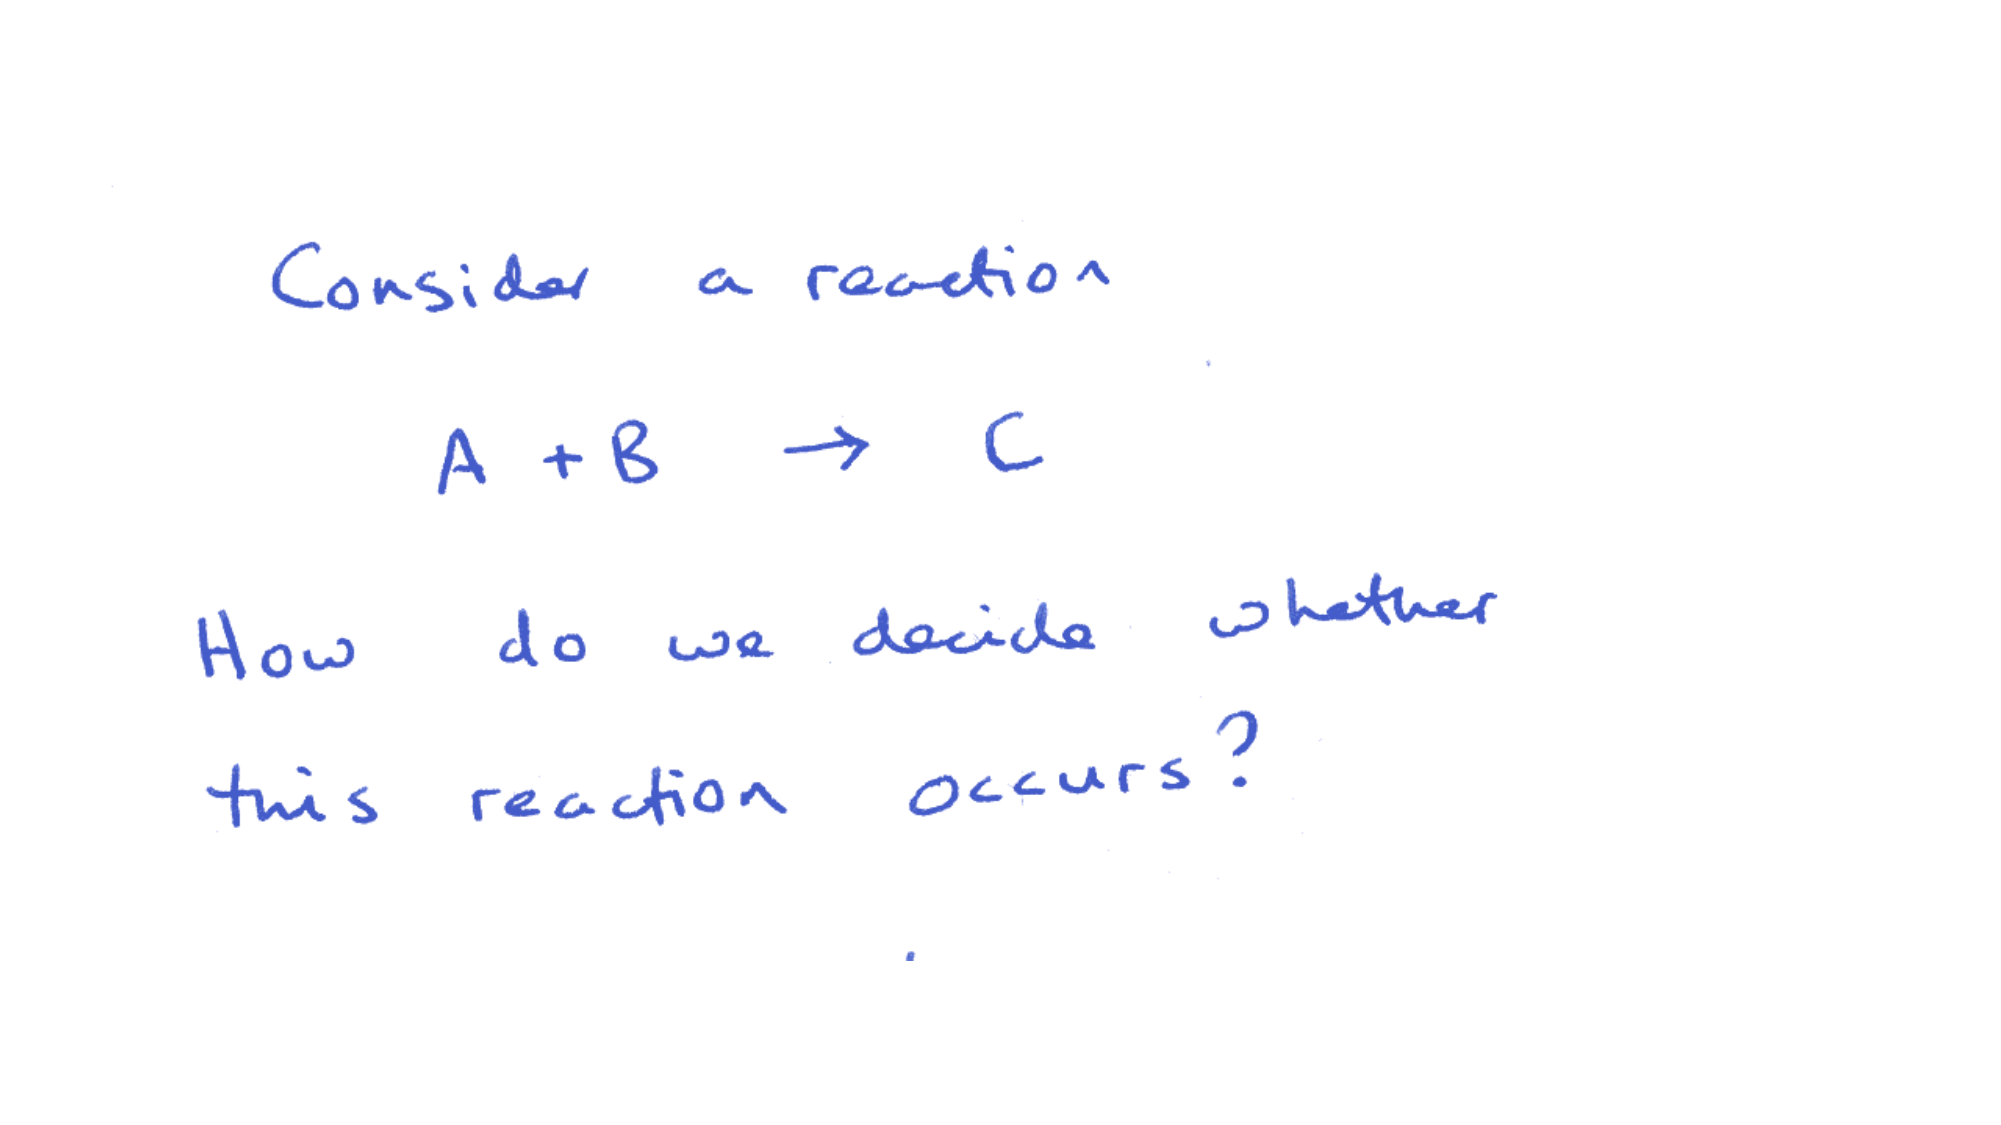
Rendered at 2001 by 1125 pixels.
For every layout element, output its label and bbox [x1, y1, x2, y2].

picture [90, 164, 1574, 961]
